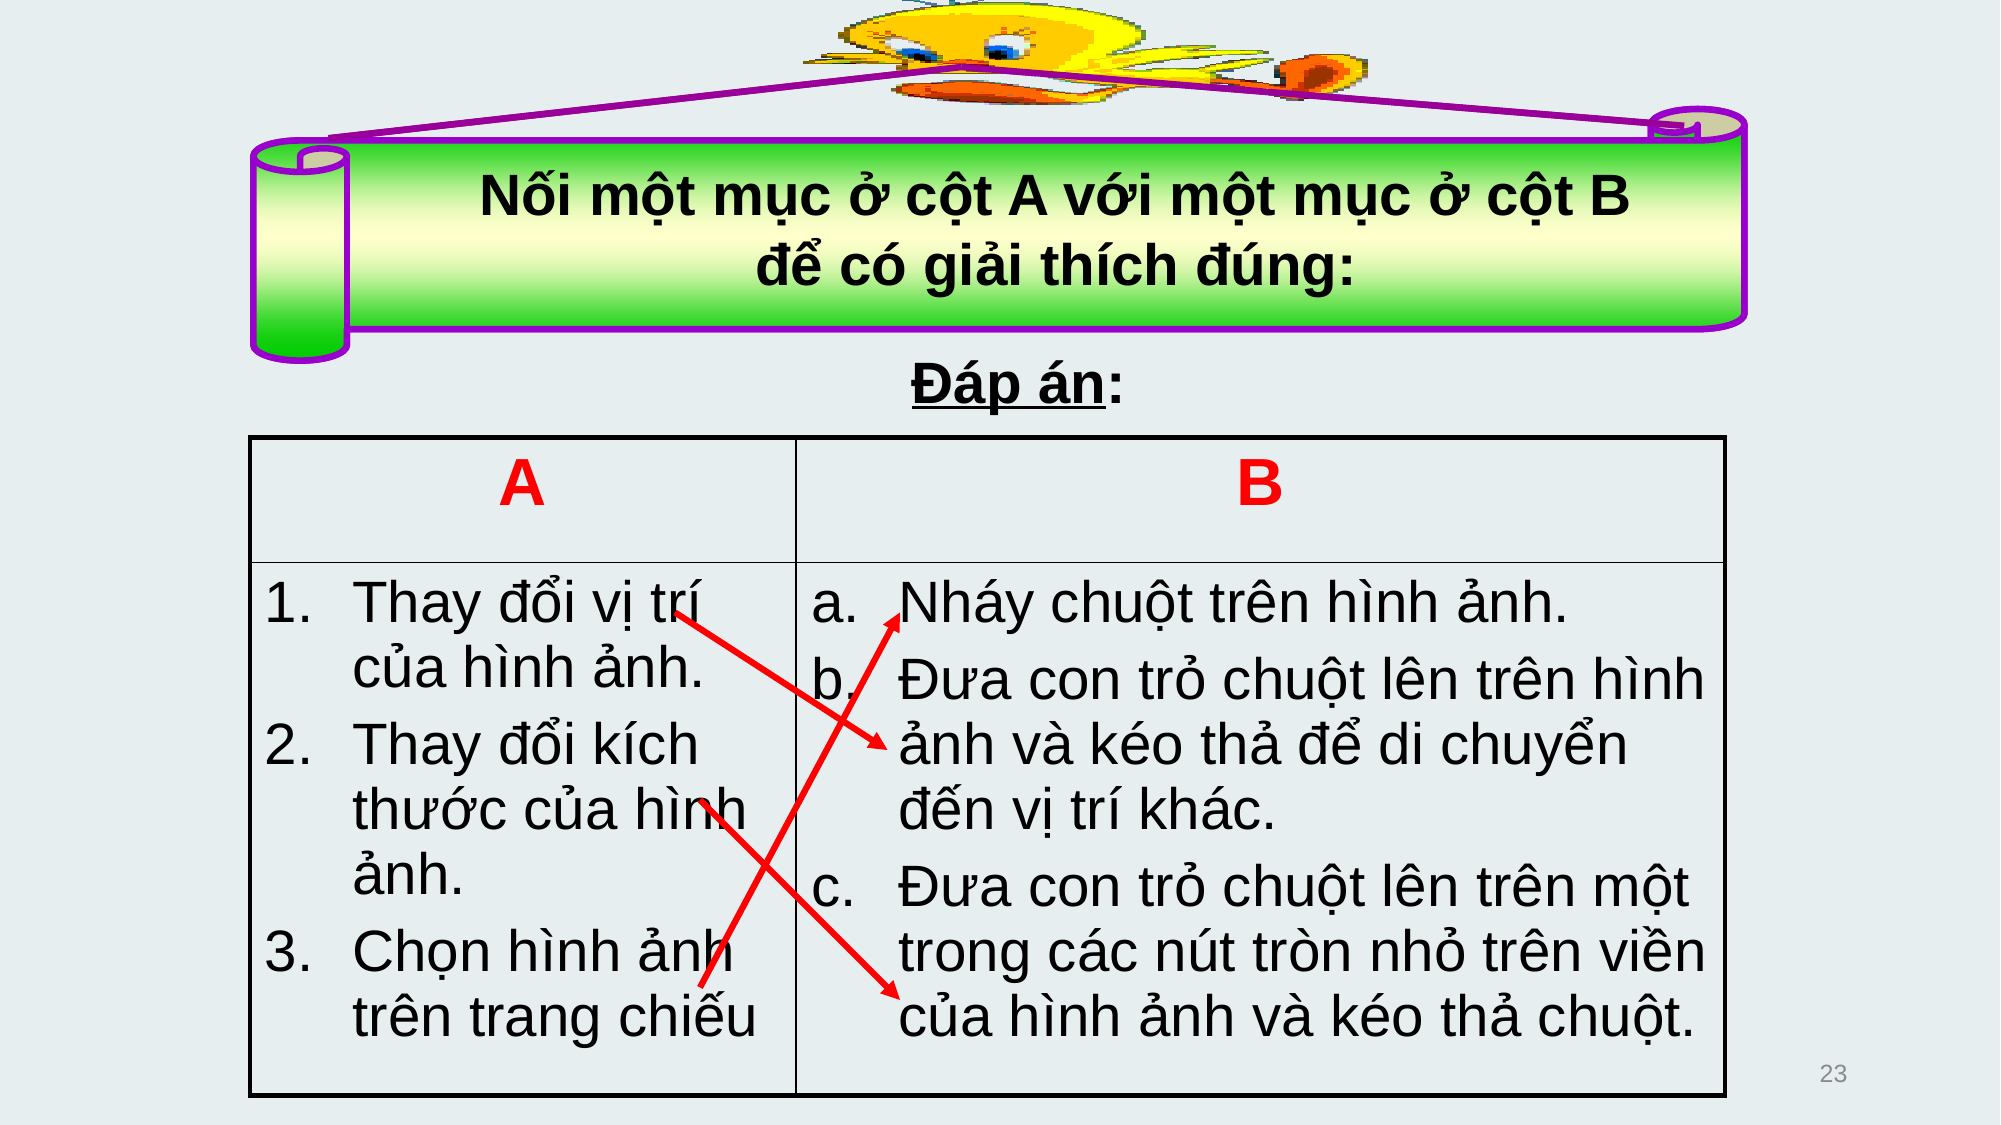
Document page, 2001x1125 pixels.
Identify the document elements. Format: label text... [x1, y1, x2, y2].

table_header B [797, 440, 1723, 562]
table_cell Nháy chuột trên hình ảnh. Đưa con trỏ chuột lên trên hình ảnh và kéo thả để di chuyển đến vị trí khác. Đưa con trỏ chuột lên trên một trong các nút tròn nhỏ trên viền của hình ảnh và kéo thả chuột. [797, 563, 1723, 1093]
picture [249, 0, 1750, 363]
text_box [843, 721, 888, 751]
text_box [765, 865, 901, 1000]
slide_number 23 [1412, 1042, 1863, 1103]
text_box Đáp án: [399, 363, 1638, 423]
table_cell Thay đổi vị trí của hình ảnh. Thay đổi kích thước của hình ảnh. Chọn hình ảnh trên trang chiếu [252, 563, 795, 1093]
text_box [699, 612, 901, 988]
table_header A [252, 440, 795, 562]
